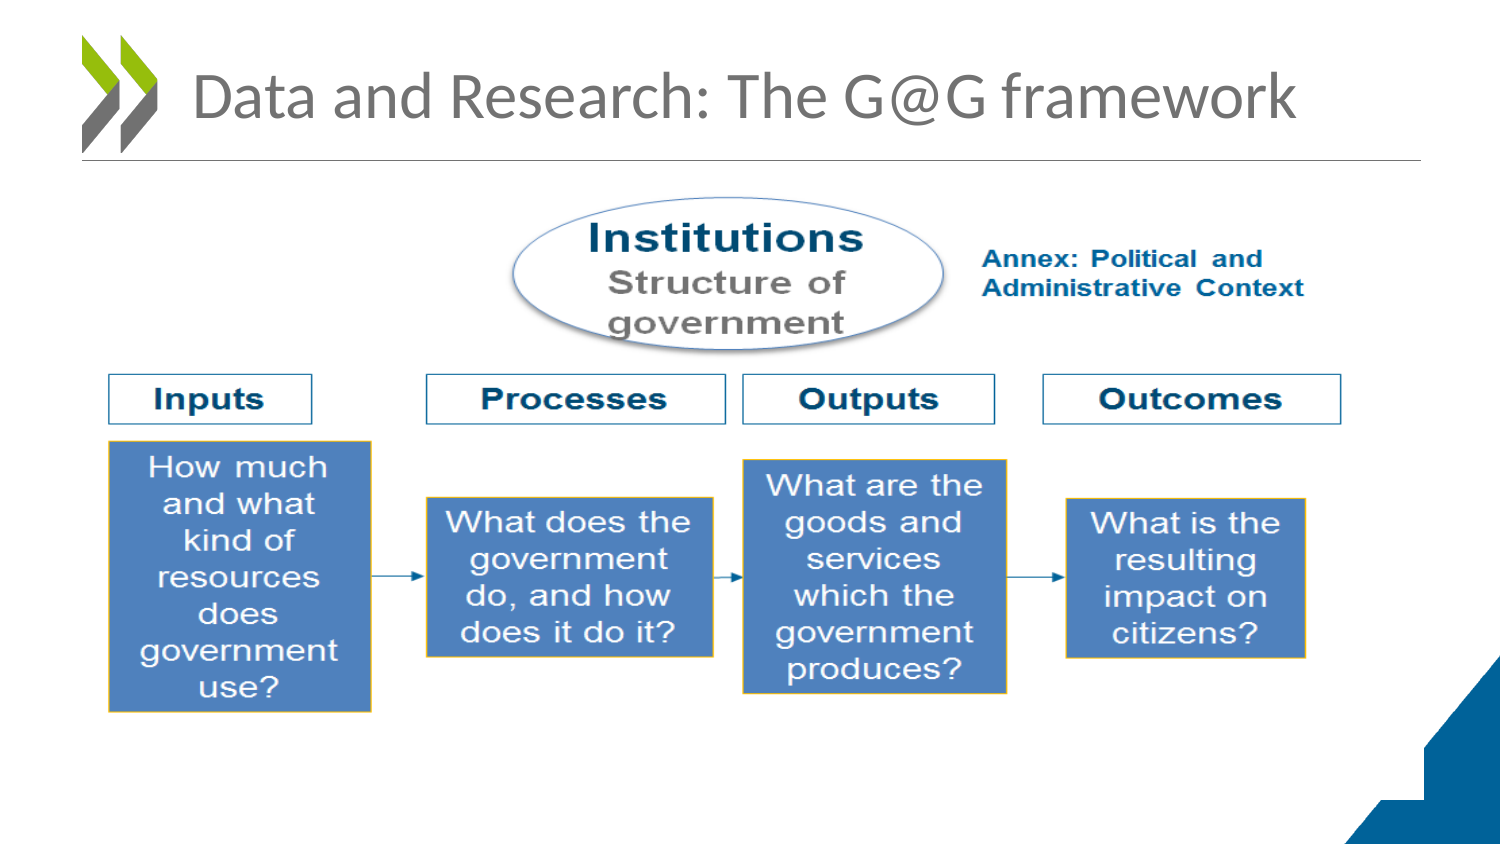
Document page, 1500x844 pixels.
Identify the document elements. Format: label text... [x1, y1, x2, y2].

picture [61, 171, 1500, 844]
title Data and Research: The G@G framework [177, 29, 1459, 155]
